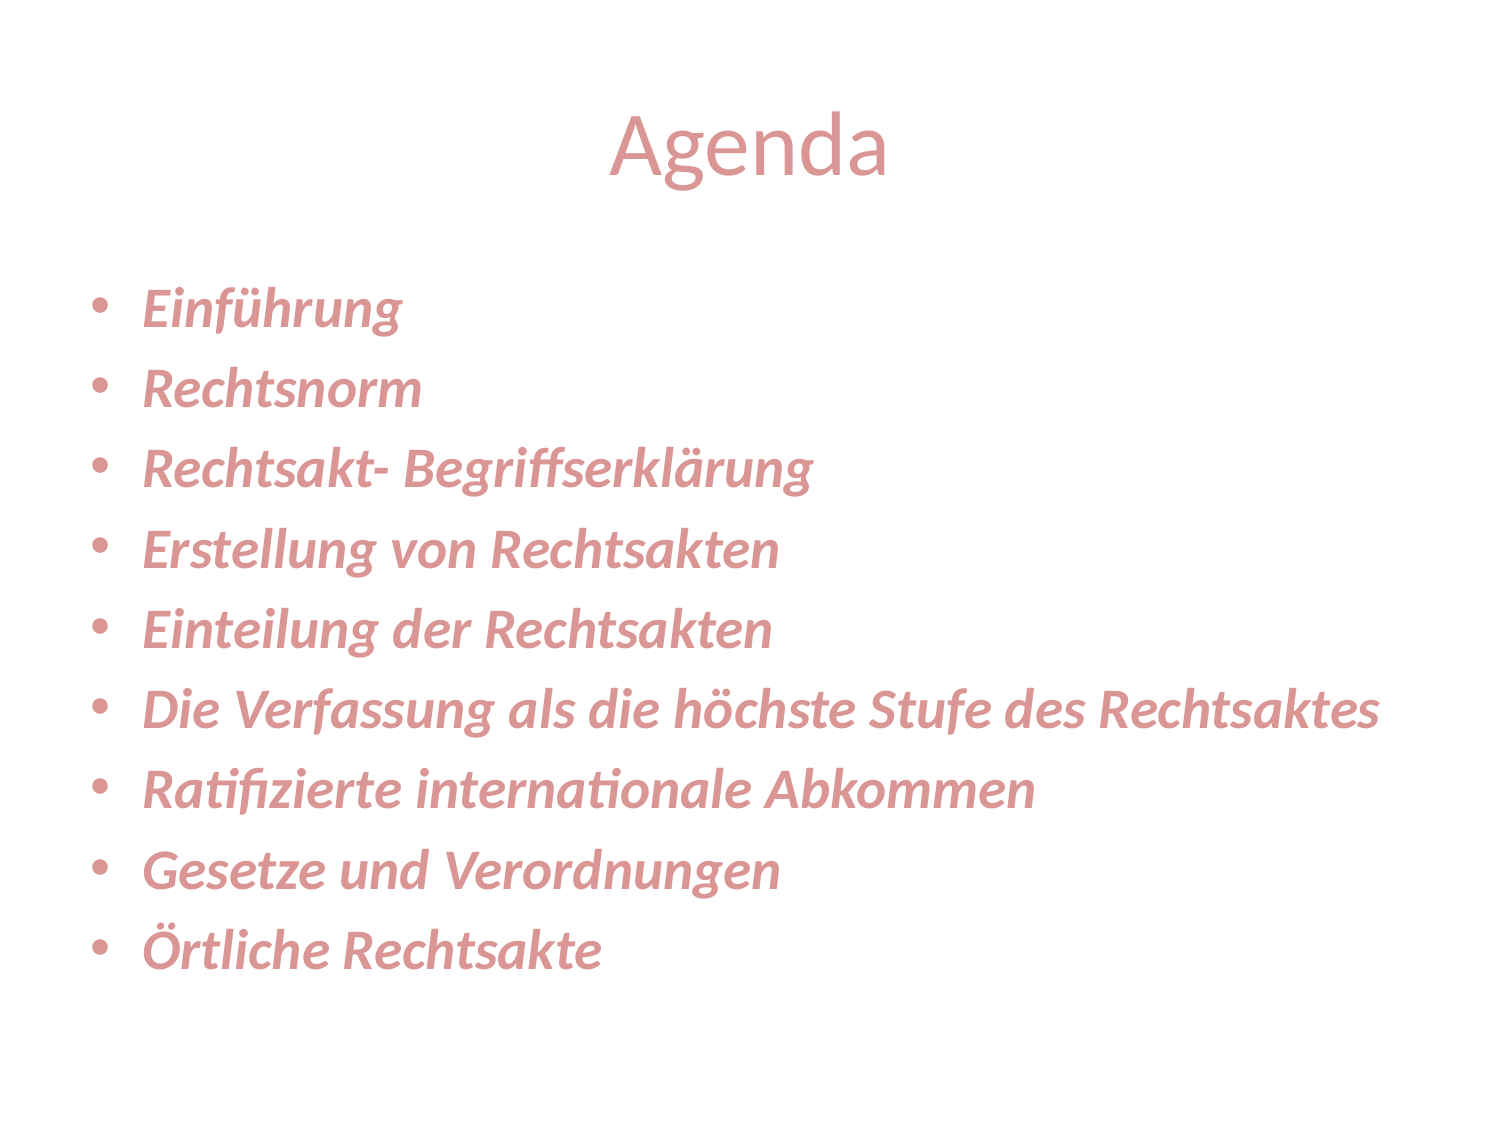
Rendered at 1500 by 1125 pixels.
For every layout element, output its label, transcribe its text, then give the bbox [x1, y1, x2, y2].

list Einführung Rechtsnorm Rechtsakt- Begriffserklärung Erstellung von Rechtsakten Einteilung der Rechtsakten Die Verfassung als die höchste Stufe des Rechtsaktes Ratifizierte internationale Abkommen Gesetze und Verordnungen Örtliche Rechtsakte [75, 262, 1425, 1005]
title Agenda [75, 45, 1425, 233]
